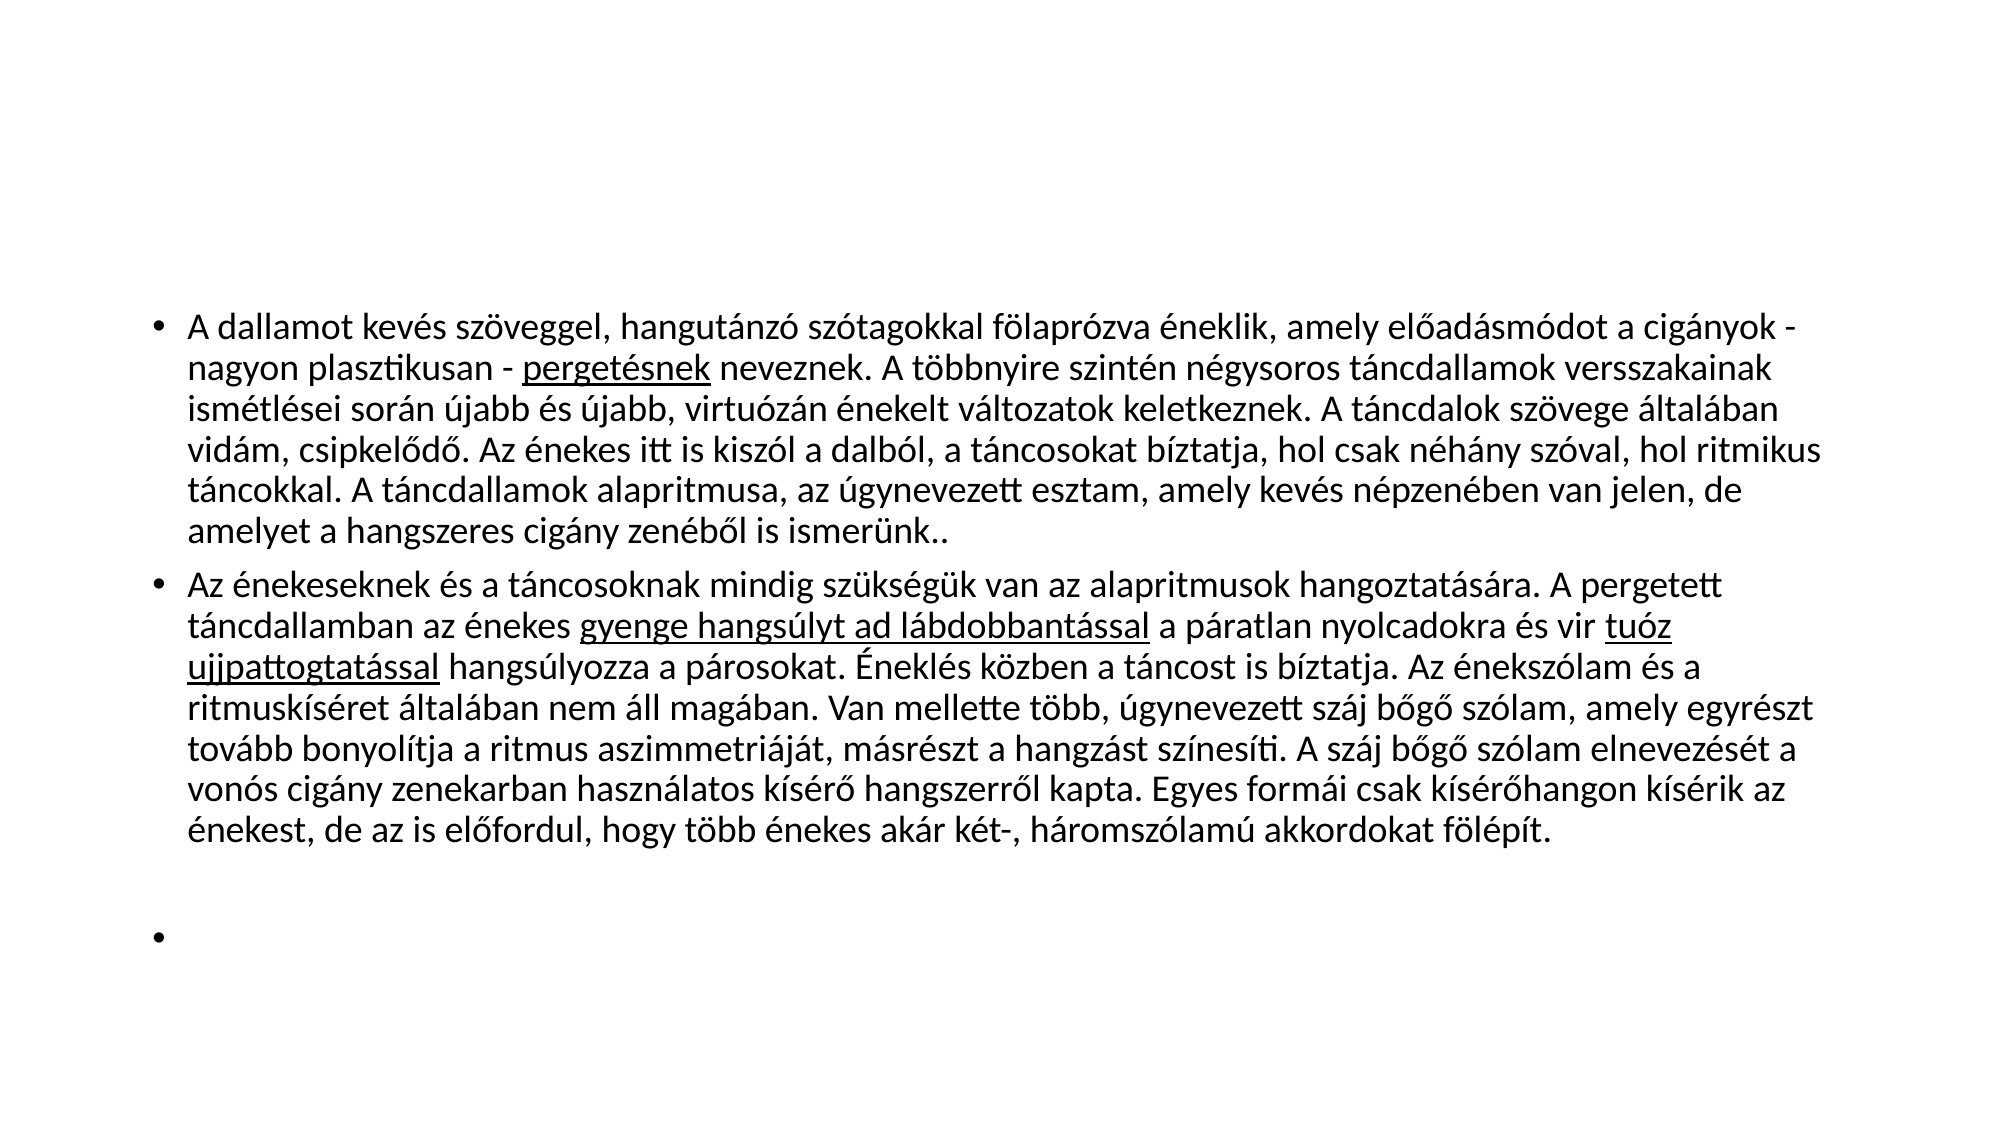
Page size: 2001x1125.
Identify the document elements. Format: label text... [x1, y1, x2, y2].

list A dallamot kevés szöveggel, hangutánzó szótagokkal fölaprózva éneklik, amely előadásmódot a cigányok - nagyon plasztikusan - pergetésnek neveznek. A többnyi­re szintén négysoros táncdallamok versszakainak ismétlései során újabb és újabb, virtuózán énekelt változatok keletkeznek. A táncdalok szövege általában vidám, csipkelődő. Az énekes itt is kiszól a dalból, a táncosokat bíztatja, hol csak néhány szóval, hol ritmikus táncokkal. A táncdallamok alap­ritmusa, az úgynevezett esztam, amely kevés népzenében van jelen, de amelyet a hangszeres cigány zenéből is ismerünk.. Az énekeseknek és a táncosoknak mindig szükségük van az alapritmusok hangoztatására. A per­getett táncdallamban az énekes gyenge hangsúlyt ad lábdobbantással a páratlan nyolcadokra és vir tuóz ujjpattogtatással hangsúlyozza a párosokat. Éneklés közben a táncost is bíztatja. Az énekszólam és a ritmuskíséret általában nem áll magában. Van mellette több, úgynevezett száj bőgő szólam, amely egyrészt tovább bonyolítja a ritmus aszimmetriáját, másrészt a hangzást színesíti. A száj bőgő szólam elnevezését a vonós cigány zenekarban használatos kísérő hangszerről kapta. Egyes formái csak kísérőhangon kísérik az énekest, de az is előfordul, hogy több énekes akár két-, háromszólamú akkordokat fölépít. [137, 299, 1863, 1014]
